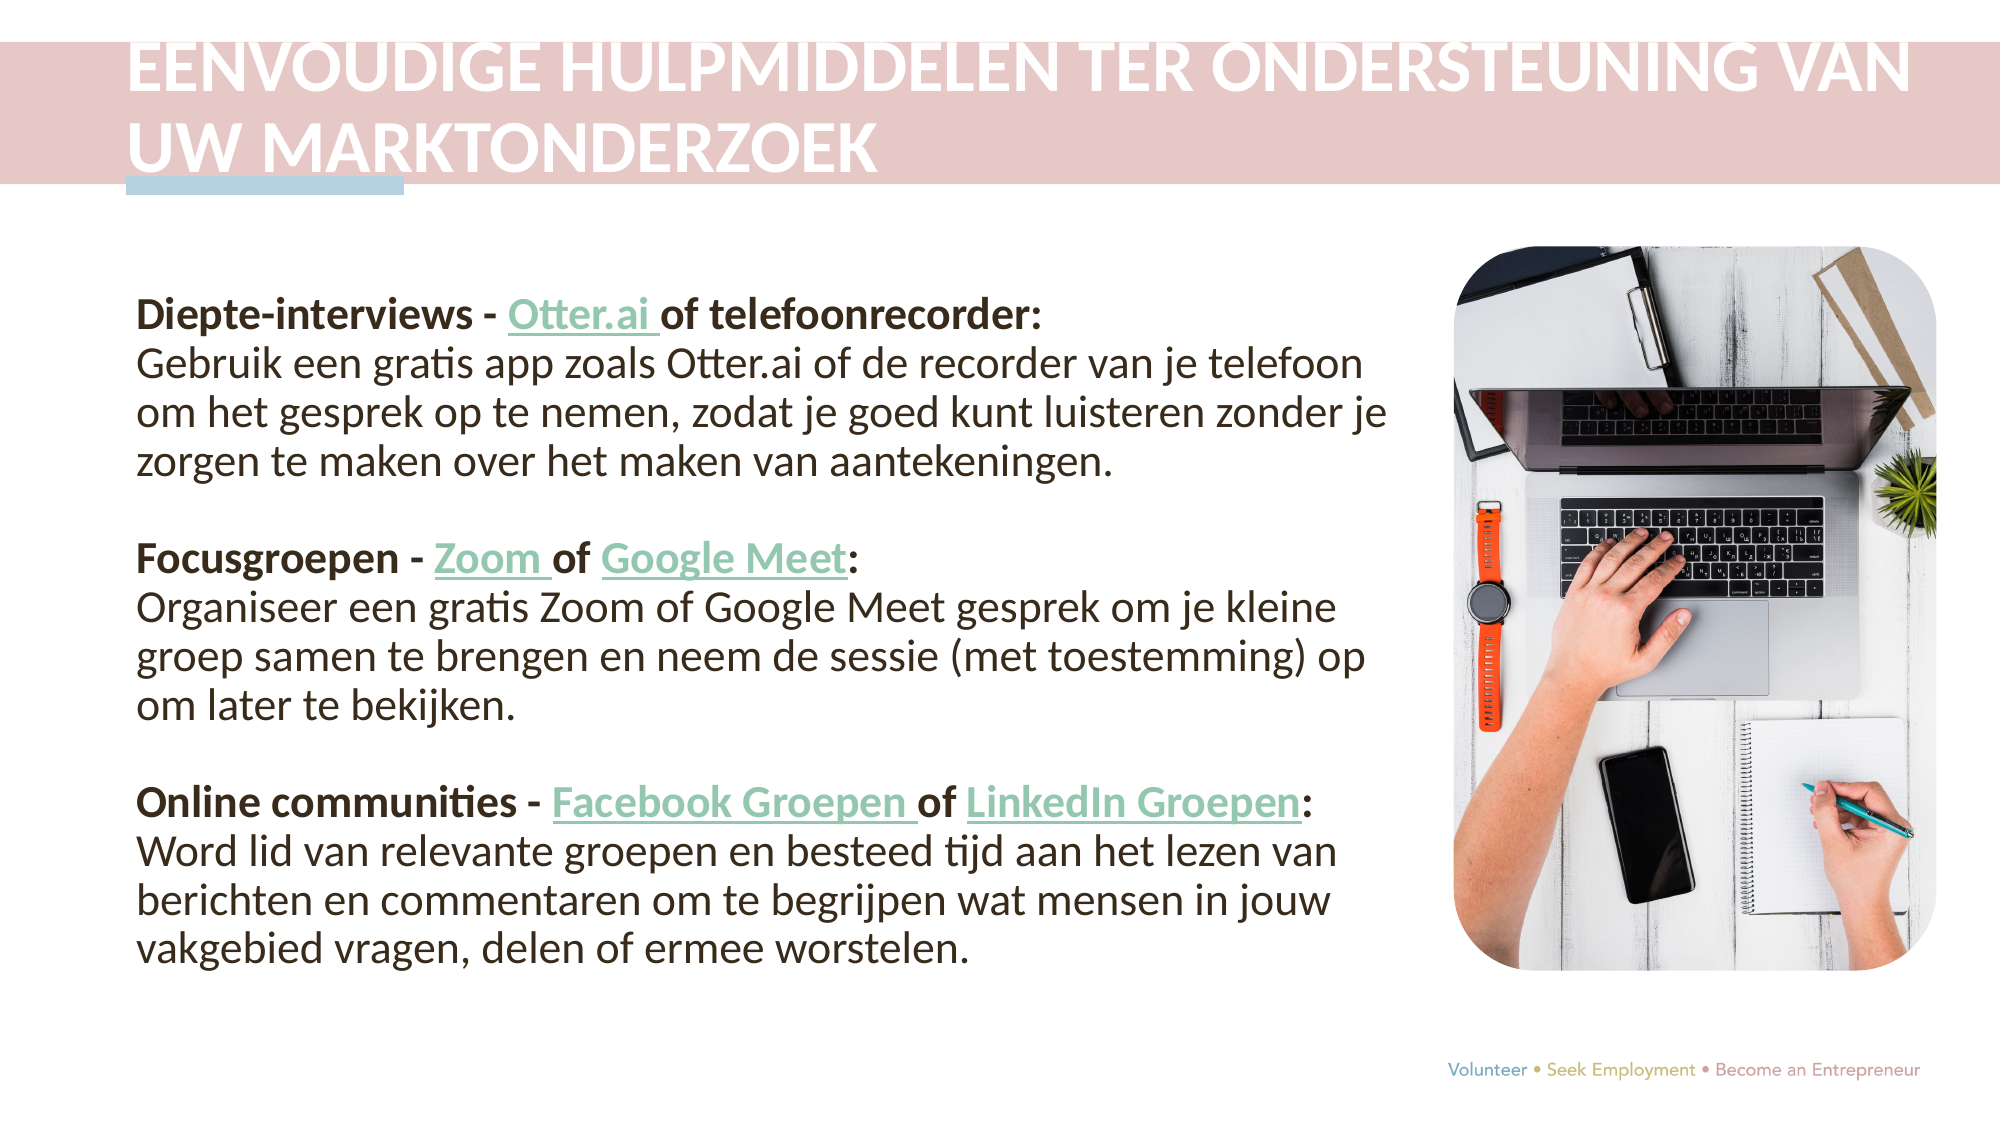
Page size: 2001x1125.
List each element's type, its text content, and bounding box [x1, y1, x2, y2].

list Diepte-interviews - Otter.ai of telefoonrecorder: Gebruik een gratis app zoals Otter.ai of de recorder van je telefoon om het gesprek op te nemen, zodat je goed kunt luisteren zonder je zorgen te maken over het maken van aantekeningen. Focusgroepen - Zoom of Google Meet: Organiseer een gratis Zoom of Google Meet gesprek om je kleine groep samen te brengen en neem de sessie (met toestemming) op om later te bekijken. Online communities - Facebook Groepen of LinkedIn Groepen: Word lid van relevante groepen en besteed tijd aan het lezen van berichten en commentaren om te begrijpen wat mensen in jouw vakgebied vragen, delen of ermee worstelen. [121, 282, 1430, 971]
list EENVOUDIGE HULPMIDDELEN TER ONDERSTEUNING VAN UW MARKTONDERZOEK [111, 48, 2000, 167]
picture [1418, 1046, 1971, 1103]
picture [1453, 246, 1937, 971]
